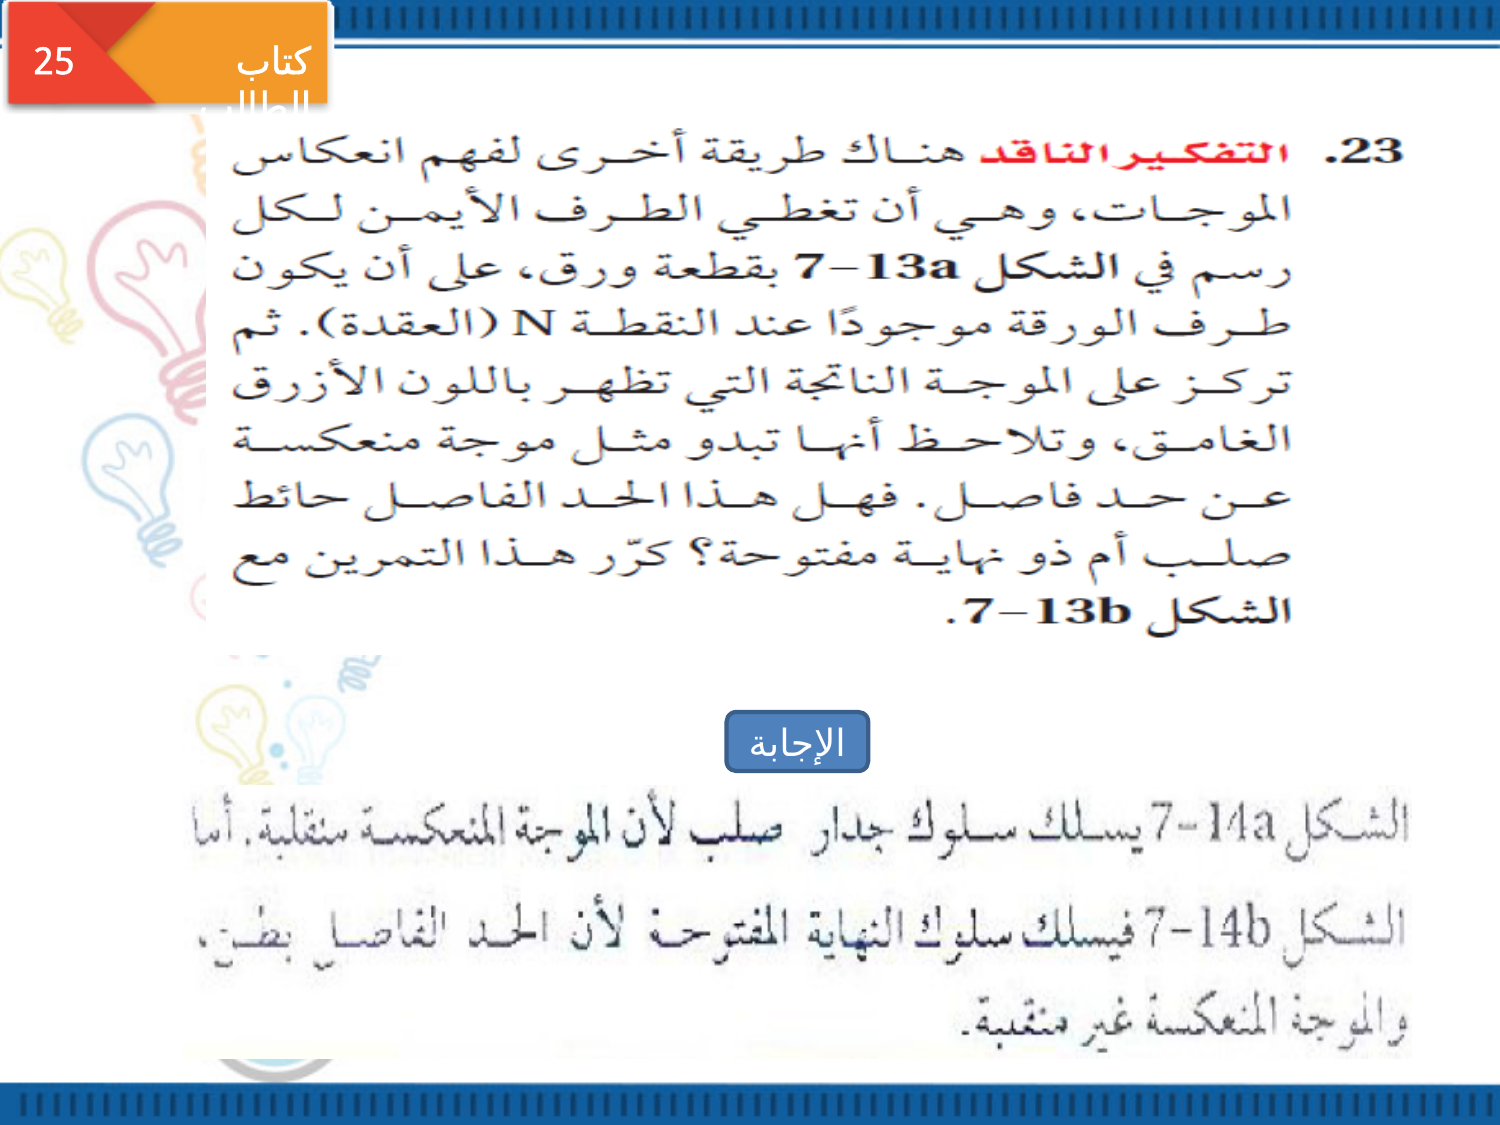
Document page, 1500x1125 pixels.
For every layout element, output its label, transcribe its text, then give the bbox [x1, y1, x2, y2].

text_box الإجابة [724, 709, 871, 774]
picture [0, 0, 1500, 1125]
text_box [0, 0, 341, 120]
